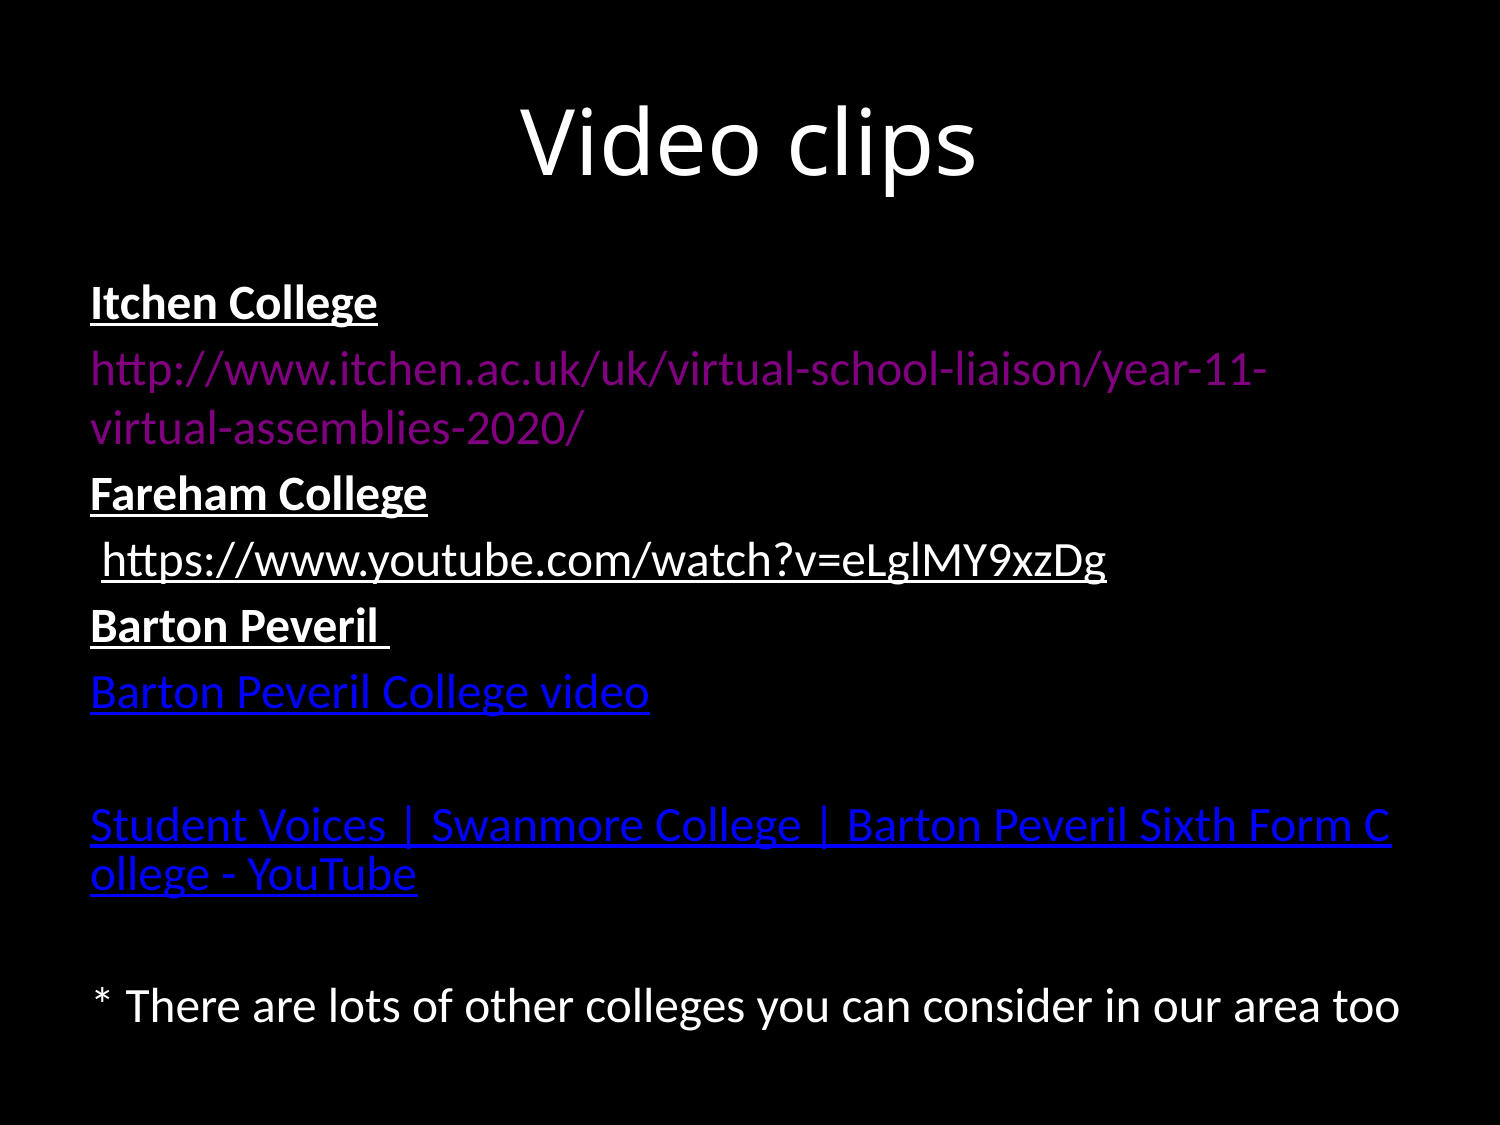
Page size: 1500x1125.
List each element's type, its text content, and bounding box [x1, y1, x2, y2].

title Video clips [75, 45, 1425, 233]
list Itchen College http://www.itchen.ac.uk/uk/virtual-school-liaison/year-11-virtual-assemblies-2020/ Fareham College https://www.youtube.com/watch?v=eLglMY9xzDg Barton Peveril Barton Peveril College video Student Voices | Swanmore College | Barton Peveril Sixth Form College - YouTube * There are lots of other colleges you can consider in our area too [75, 262, 1425, 1005]
